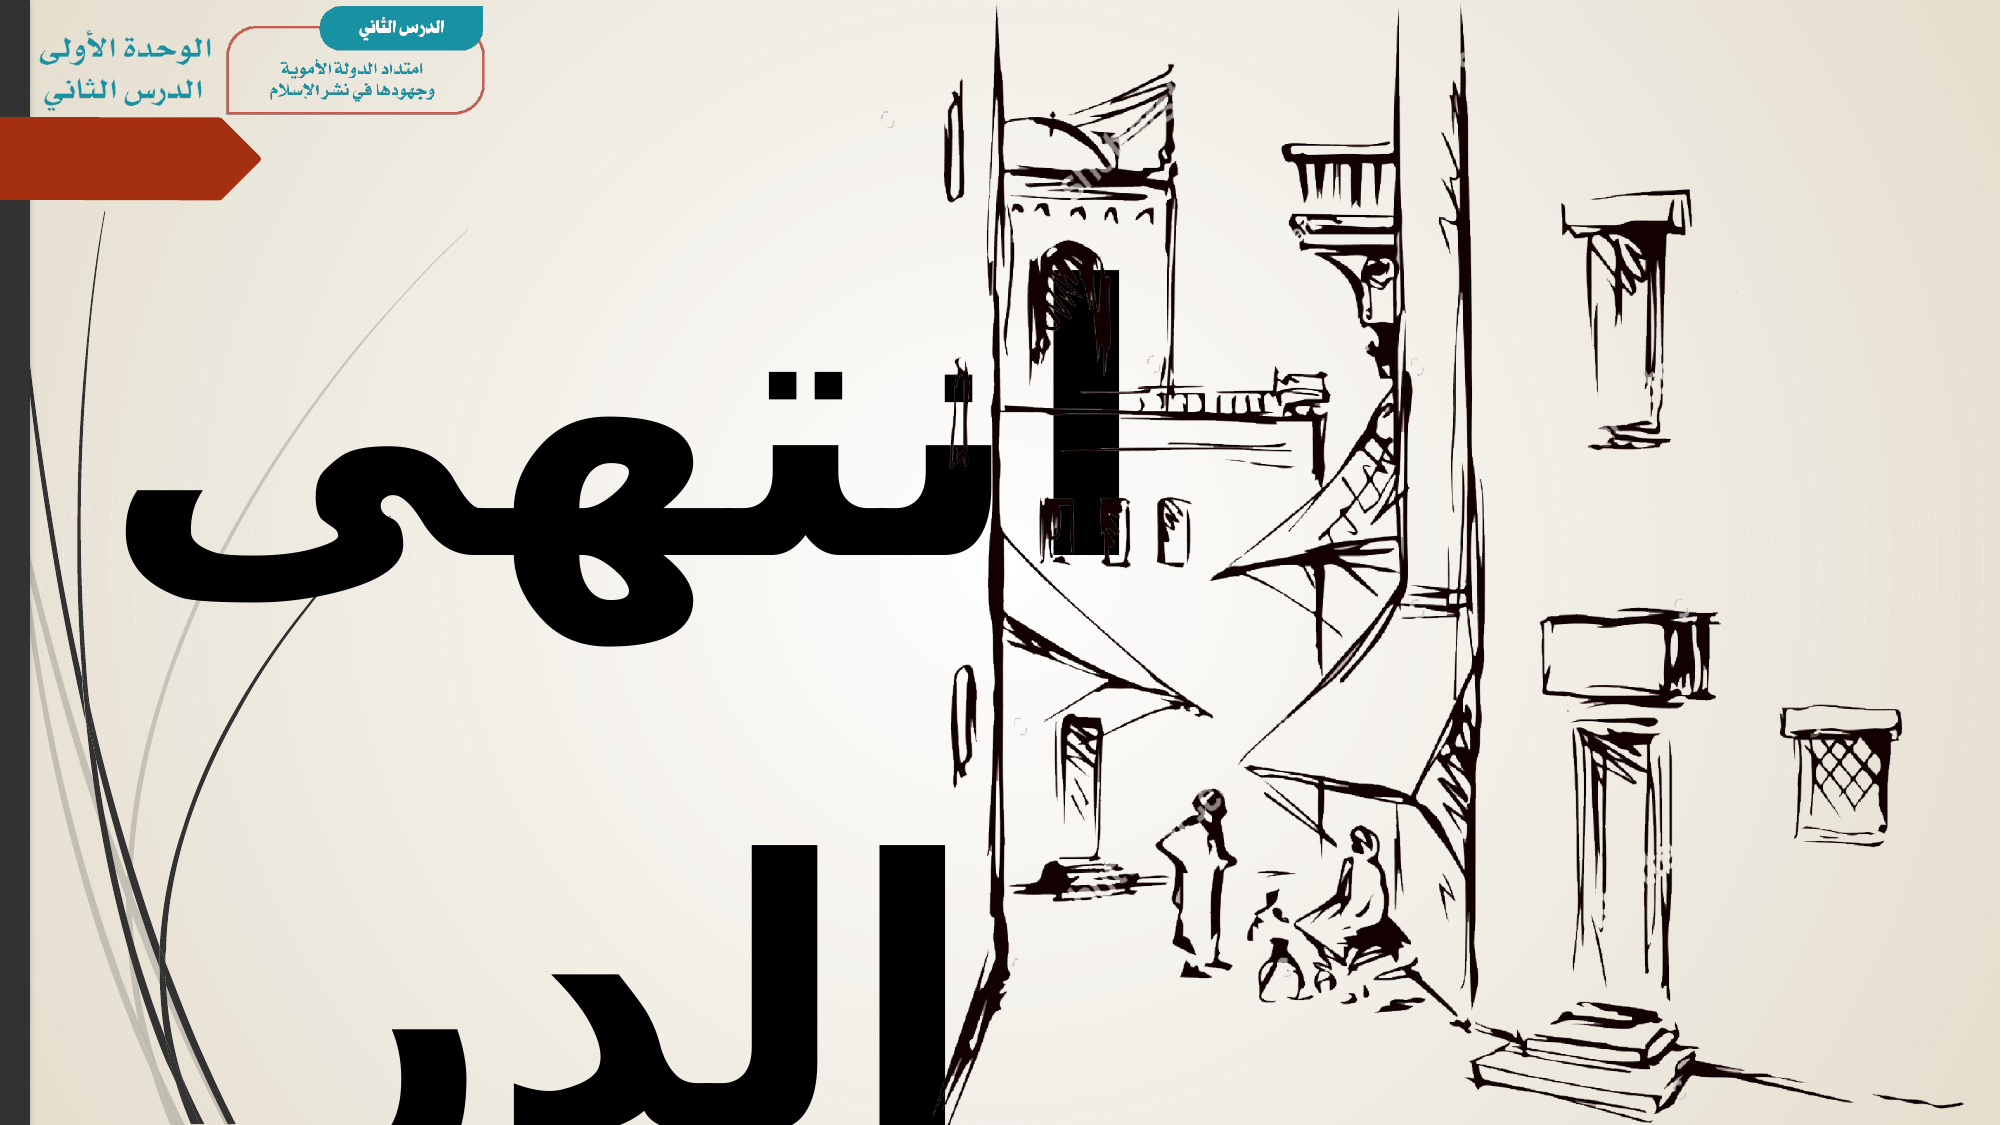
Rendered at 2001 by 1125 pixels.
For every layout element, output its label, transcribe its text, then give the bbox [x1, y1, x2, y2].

picture [35, 27, 214, 112]
picture [223, 4, 486, 115]
text_box انتهى الدرس [77, 172, 812, 1125]
picture [816, 0, 2000, 1125]
